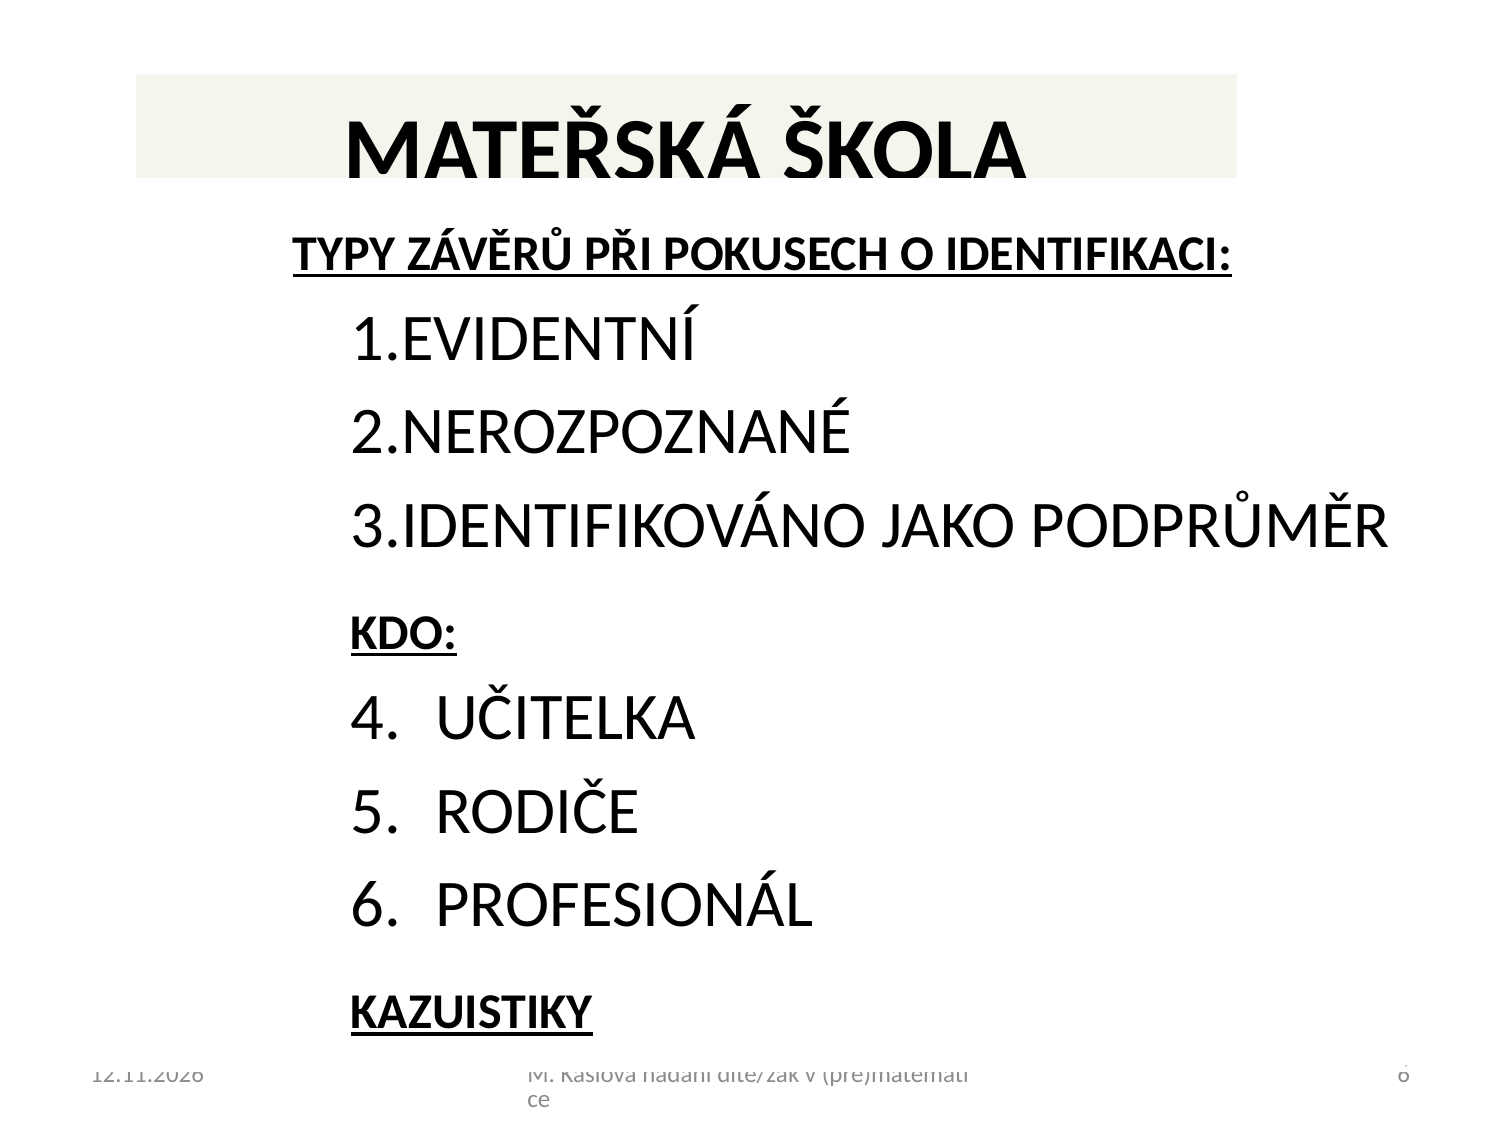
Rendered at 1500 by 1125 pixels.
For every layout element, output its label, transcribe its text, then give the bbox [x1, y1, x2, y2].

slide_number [75, 1042, 425, 1103]
list TYPY ZÁVĚRŮ PŘI POKUSECH O IDENTIFIKACI: EVIDENTNÍ NEROZPOZNANÉ IDENTIFIKOVÁNO JAKO PODPRŮMĚR KDO: UČITELKA RODIČE PROFESIONÁL KAZUISTIKY [41, 178, 1406, 1073]
slide_number 6 [1074, 1042, 1425, 1103]
title MATEŘSKÁ ŠKOLA [135, 74, 1237, 178]
footer M. Kaslová nadaní dítě/žák v (pre)matematice [512, 1042, 988, 1103]
